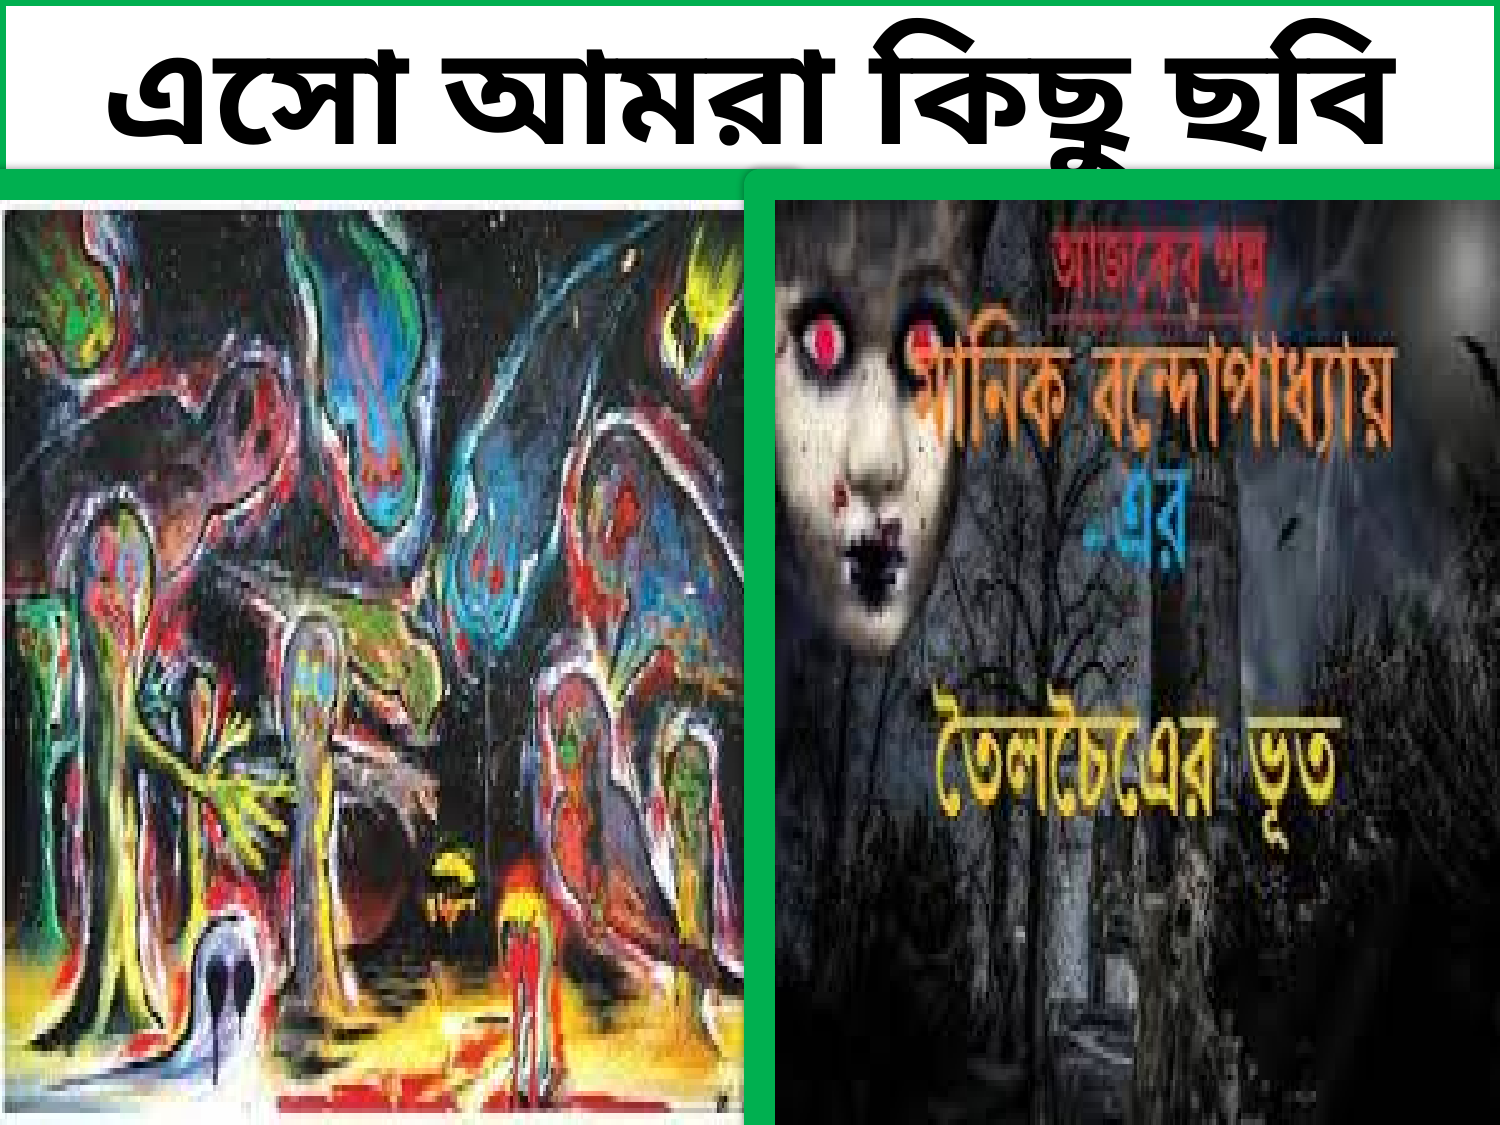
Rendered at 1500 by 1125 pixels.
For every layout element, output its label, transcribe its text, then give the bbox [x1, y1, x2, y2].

text_box এসো আমরা কিছু ছবি দেখি [0, 0, 1500, 163]
picture [0, 199, 1500, 1125]
